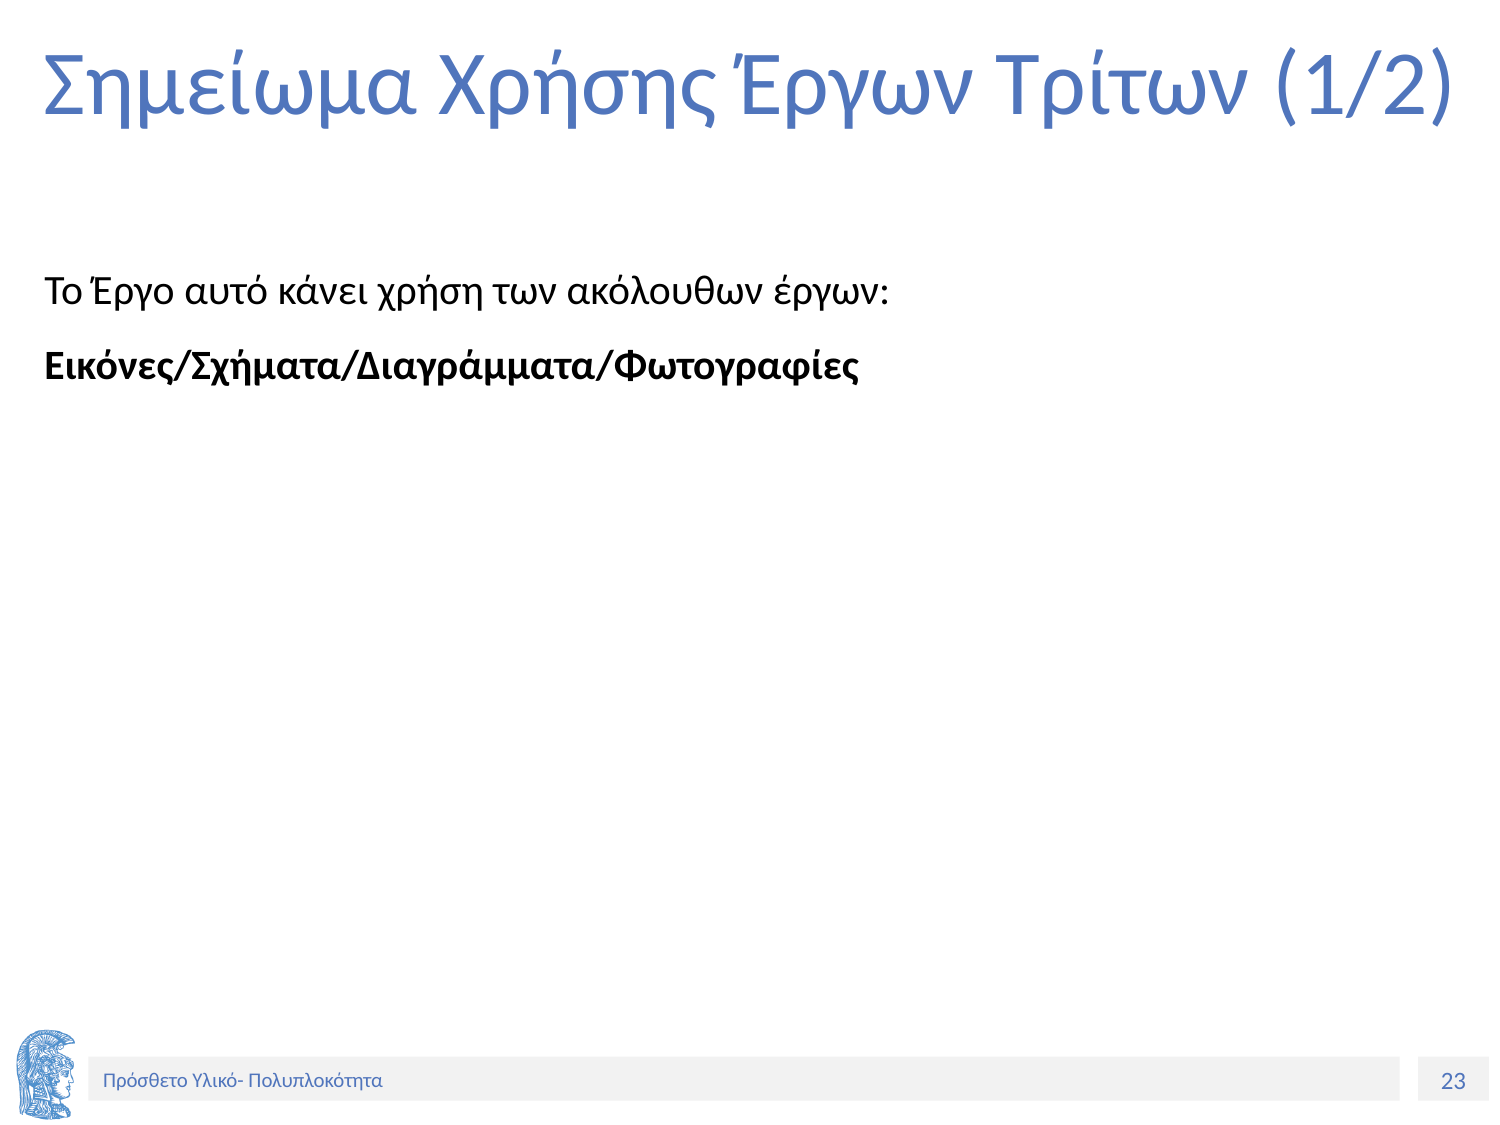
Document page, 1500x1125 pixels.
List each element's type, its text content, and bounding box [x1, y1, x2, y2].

list Το Έργο αυτό κάνει χρήση των ακόλουθων έργων: Εικόνες/Σχήματα/Διαγράμματα/Φωτογραφίες [29, 255, 1483, 998]
picture [9, 1026, 81, 1120]
title Σημείωμα Χρήσης Έργων Τρίτων (1/2) [0, 0, 1500, 172]
